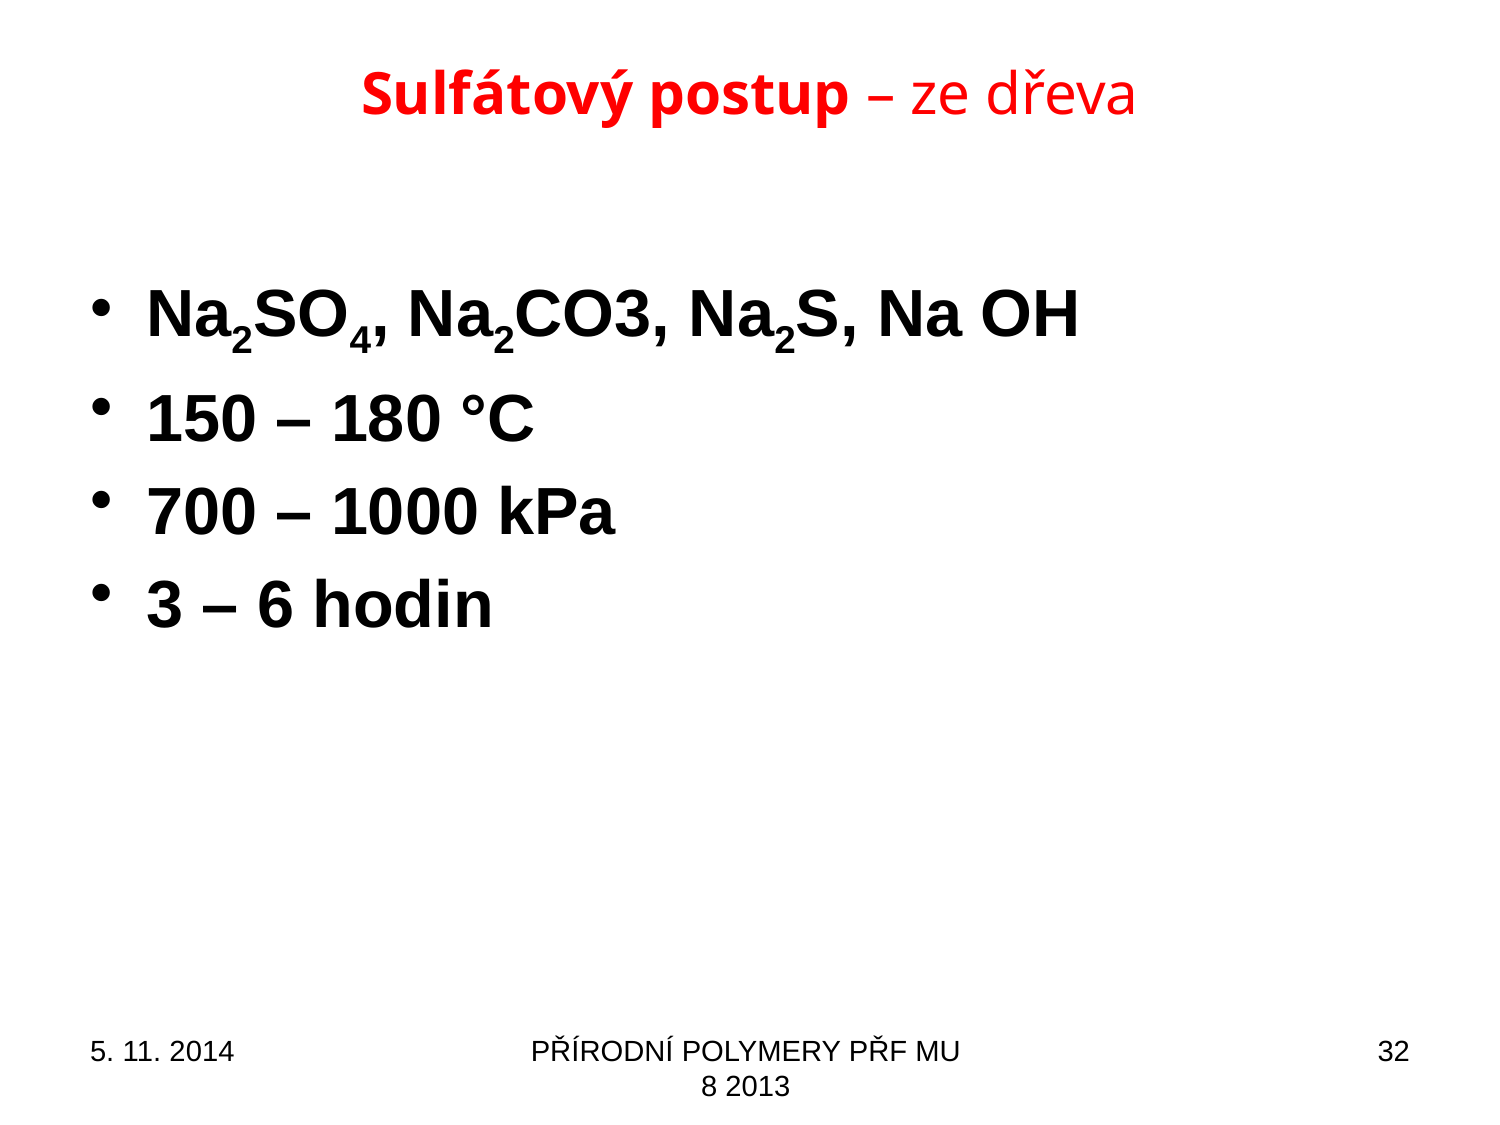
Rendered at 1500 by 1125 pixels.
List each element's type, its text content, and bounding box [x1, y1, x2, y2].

title Sulfátový postup – ze dřeva [74, 44, 1426, 138]
slide_number 5. 11. 2014 [74, 1024, 426, 1103]
list Na2SO4, Na2CO3, Na2S, Na OH 150 – 180 °C 700 – 1000 kPa 3 – 6 hodin [74, 262, 1426, 1006]
footer PŘÍRODNÍ POLYMERY PŘF MU 8 2013 [512, 1024, 988, 1103]
slide_number 32 [1074, 1024, 1426, 1103]
